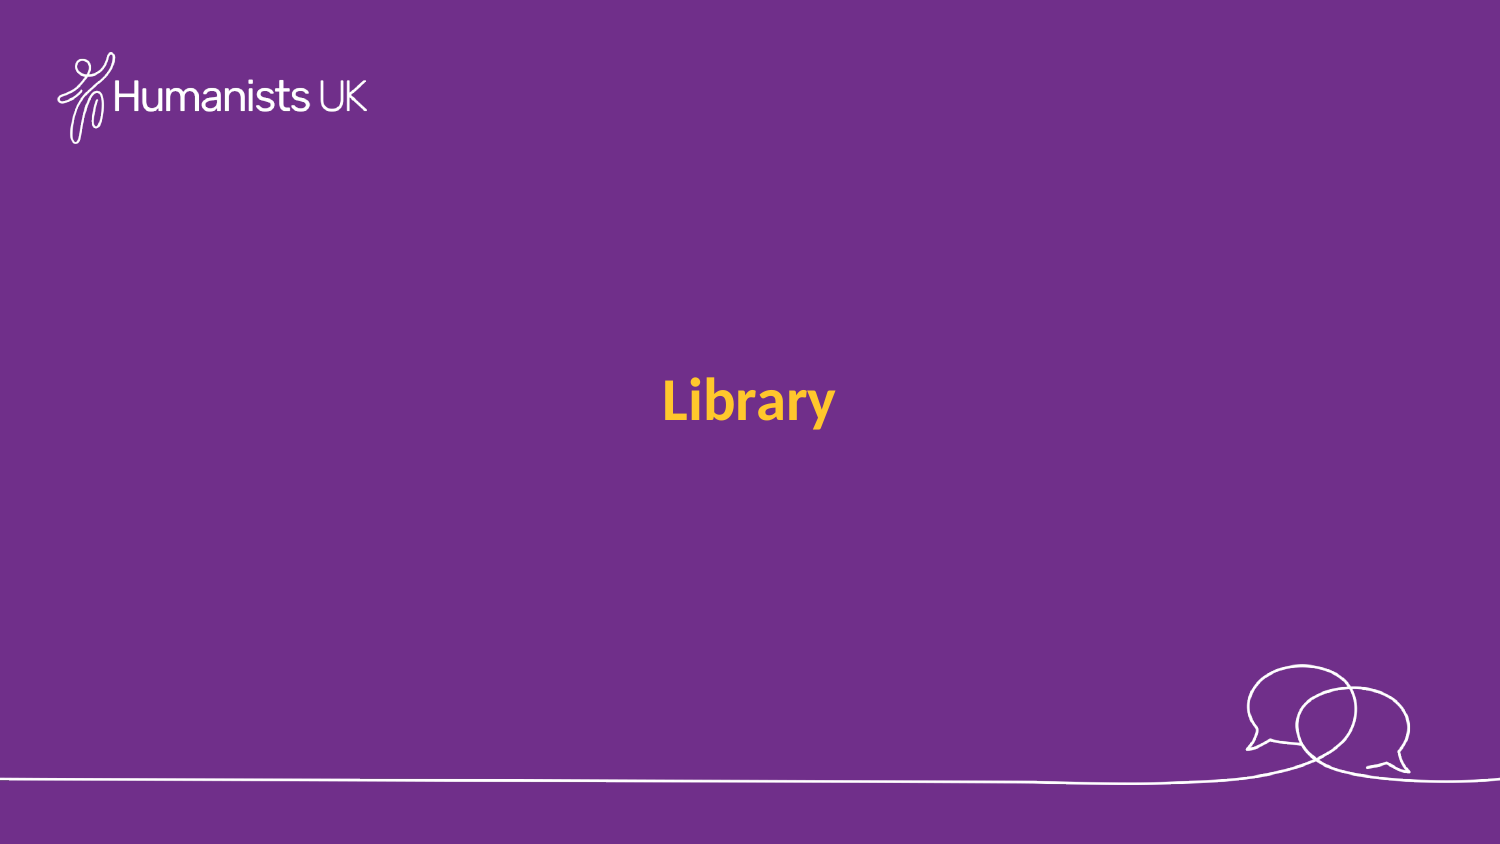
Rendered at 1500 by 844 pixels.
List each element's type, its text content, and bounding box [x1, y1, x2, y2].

picture [57, 52, 367, 144]
picture [0, 664, 1500, 785]
title Library [108, 307, 1392, 433]
